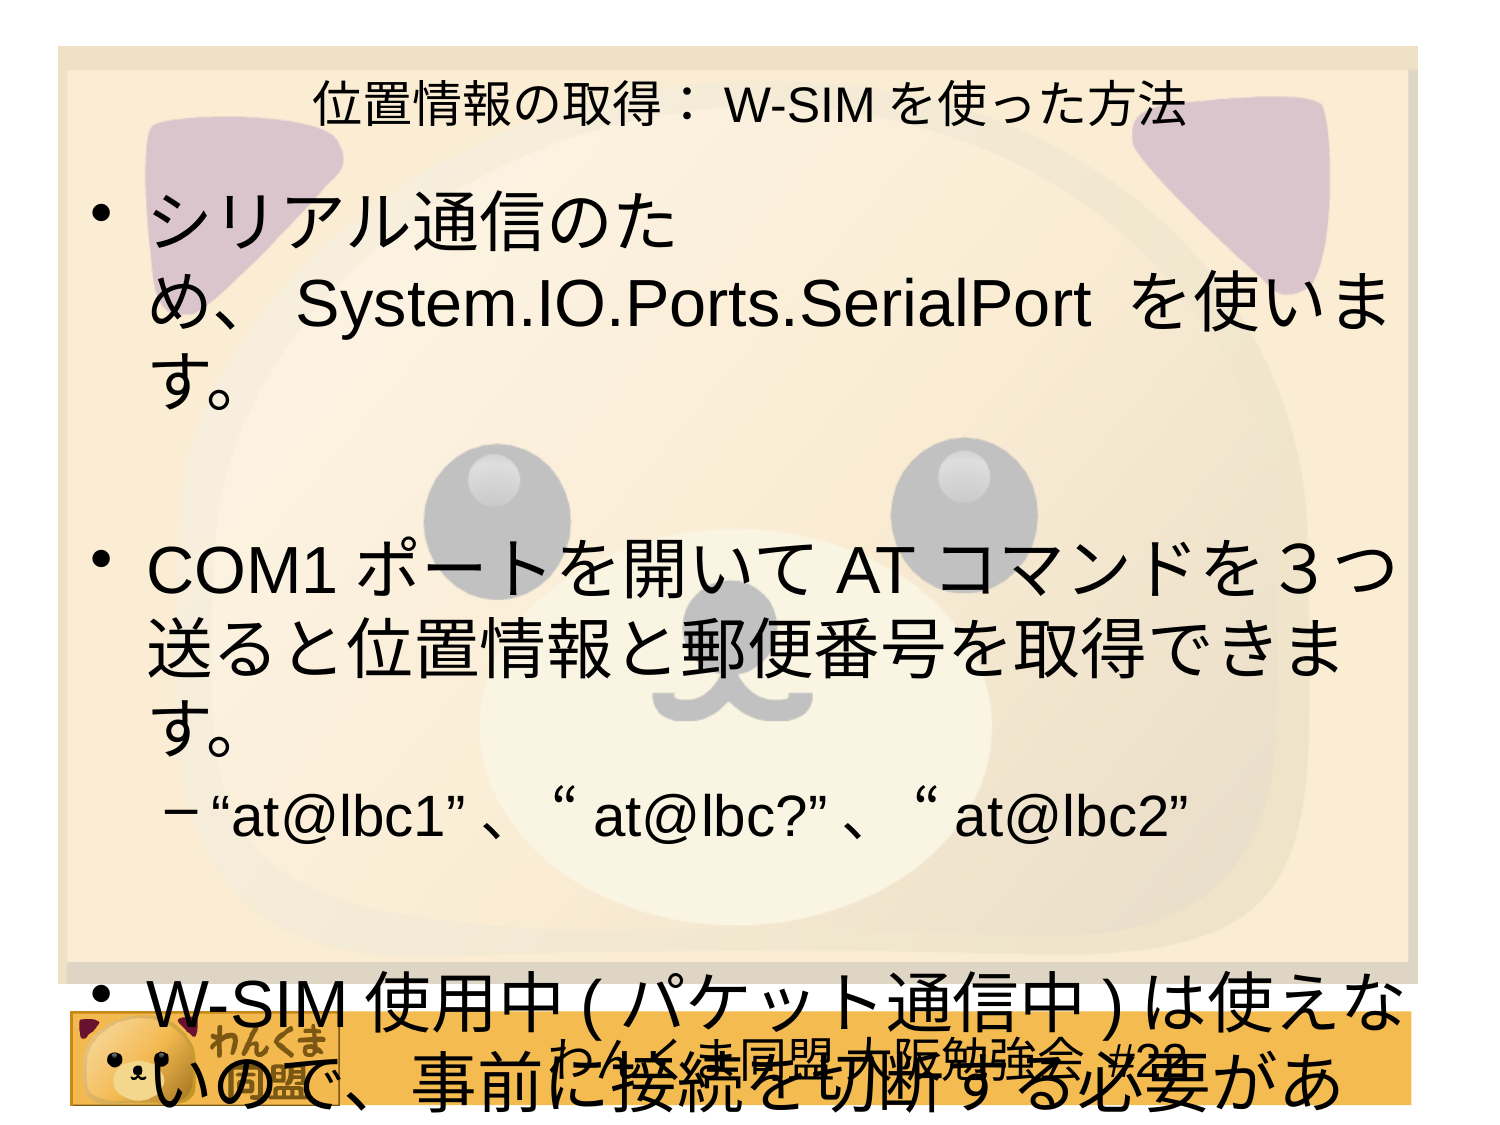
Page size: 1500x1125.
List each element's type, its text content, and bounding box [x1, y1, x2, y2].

picture [58, 46, 1418, 984]
title 位置情報の取得：W-SIMを使った方法 [74, 44, 1426, 162]
list シリアル通信のため、System.IO.Ports.SerialPort を使います。 COM1ポートを開いてATコマンドを３つ送ると位置情報と郵便番号を取得できます。 “at@lbc1”、 “at@lbc?”、 “at@lbc2” W-SIM使用中(パケット通信中)は使えないので、事前に接続を切断する必要があります。 [74, 172, 1426, 1006]
picture [70, 1011, 340, 1106]
